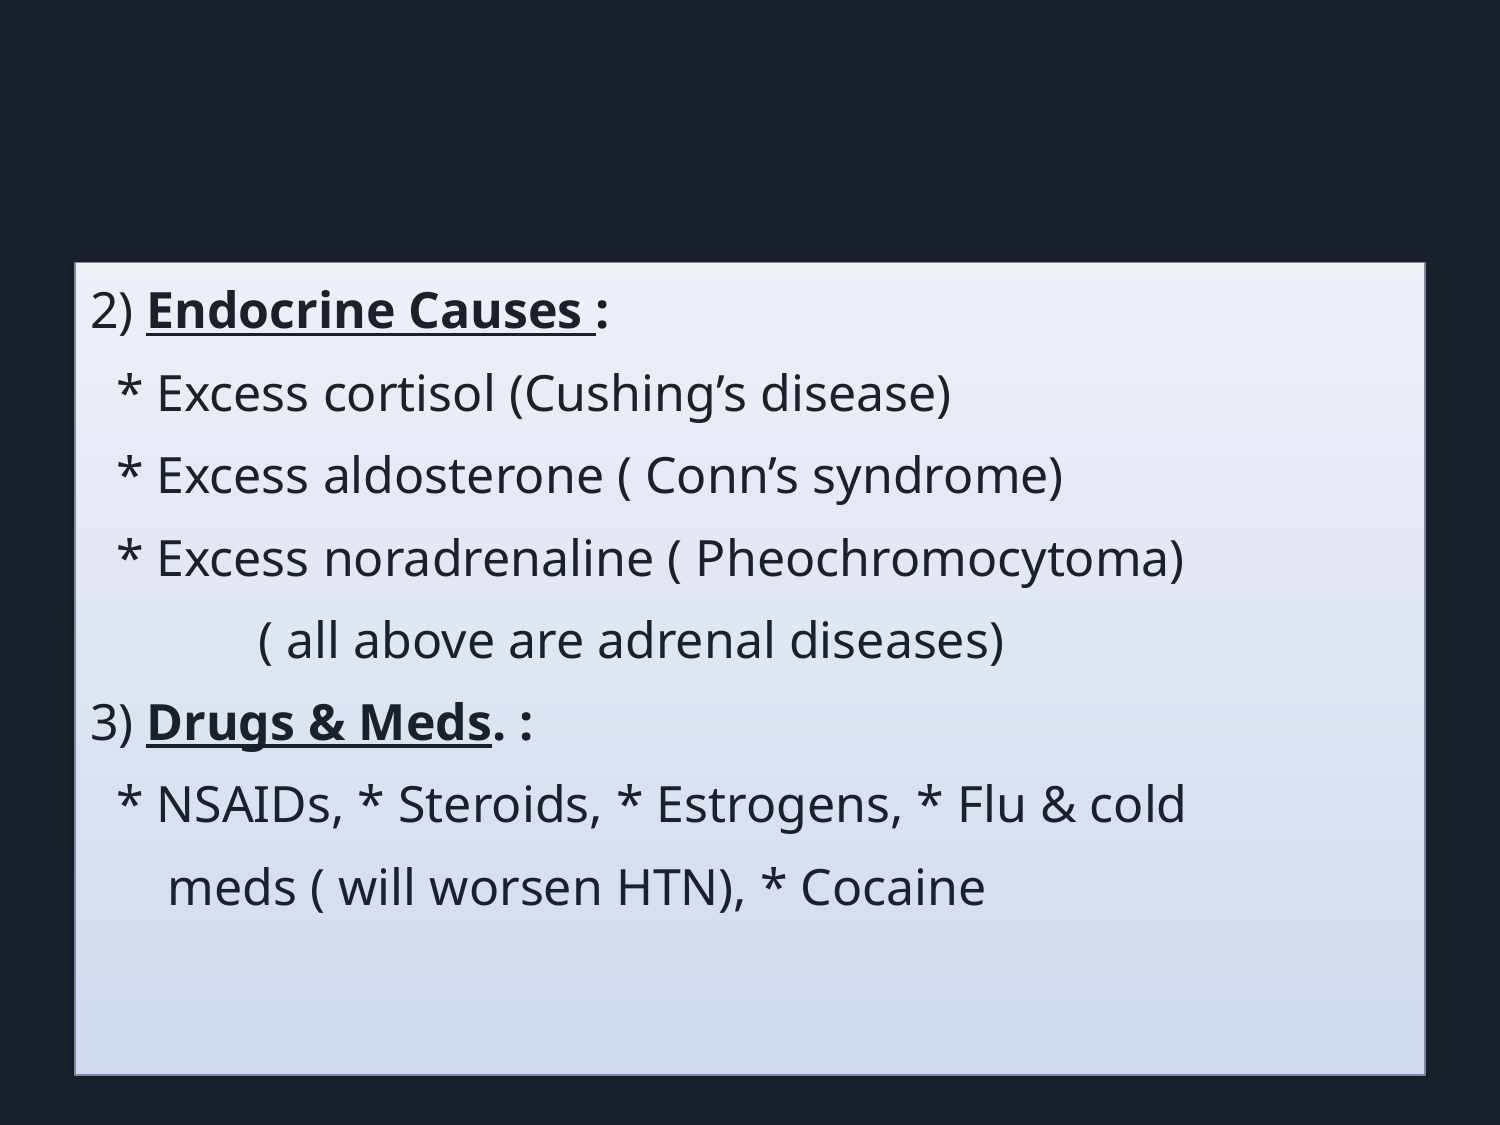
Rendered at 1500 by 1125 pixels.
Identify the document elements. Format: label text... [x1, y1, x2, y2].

list 2) Endocrine Causes : * Excess cortisol (Cushing’s disease) * Excess aldosterone ( Conn’s syndrome) * Excess noradrenaline ( Pheochromocytoma) ( all above are adrenal diseases) 3) Drugs & Meds. : * NSAIDs, * Steroids, * Estrogens, * Flu & cold meds ( will worsen HTN), * Cocaine [75, 262, 1425, 1075]
